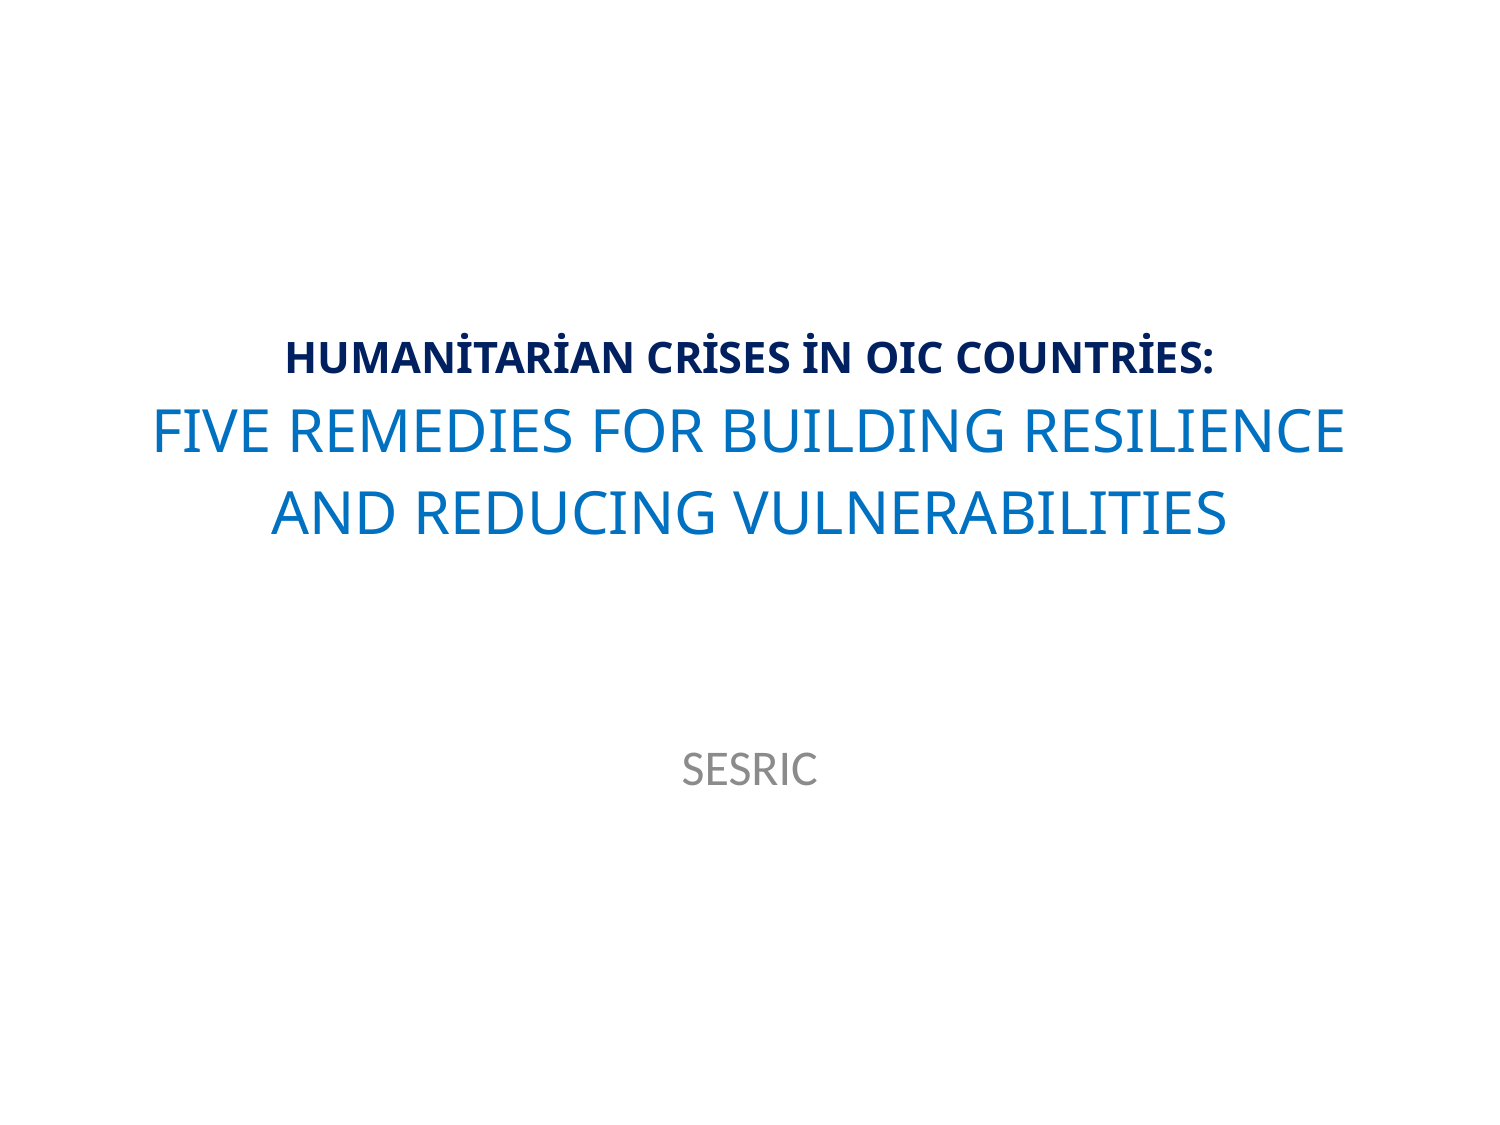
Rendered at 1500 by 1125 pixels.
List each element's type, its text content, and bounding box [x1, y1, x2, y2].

title Humanitarian Crises in OIC Countries: Five Remedies for Building Resilience and Reducing Vulnerabilities [112, 278, 1388, 591]
subtitle SESRIC [225, 637, 1275, 925]
